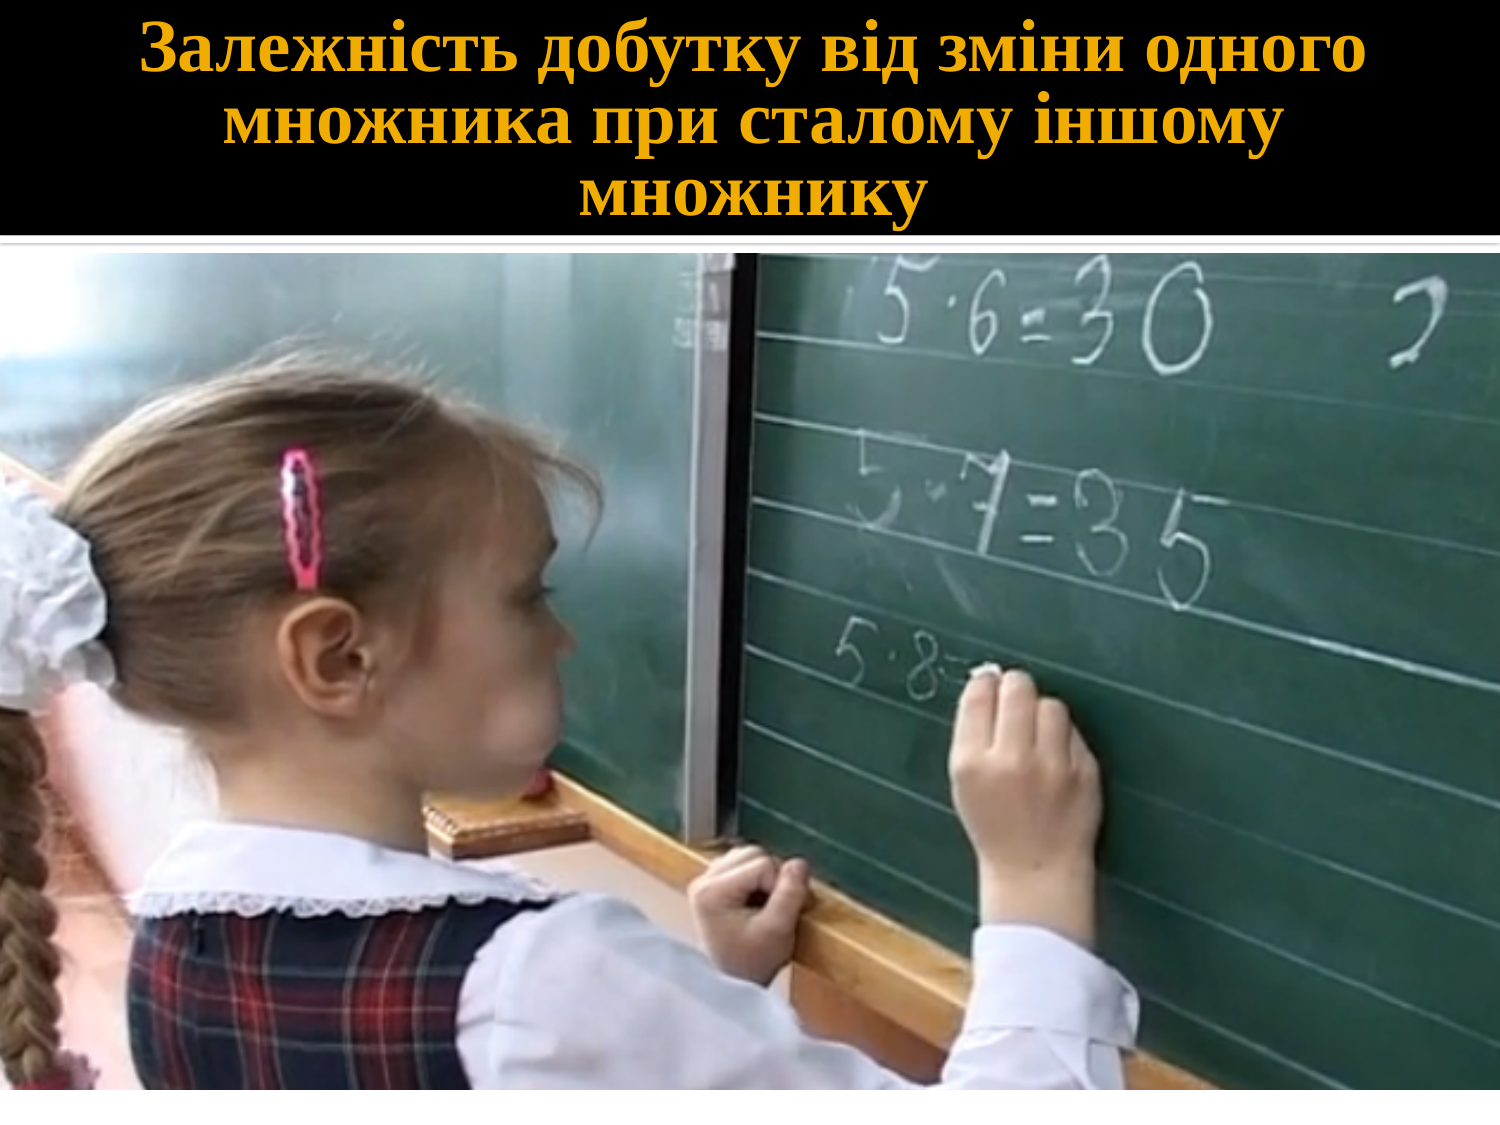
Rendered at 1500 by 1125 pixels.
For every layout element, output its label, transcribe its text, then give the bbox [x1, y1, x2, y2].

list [0, 253, 1500, 1090]
title Залежність добутку від зміни одного множника при сталому іншому множнику [70, 46, 1430, 197]
